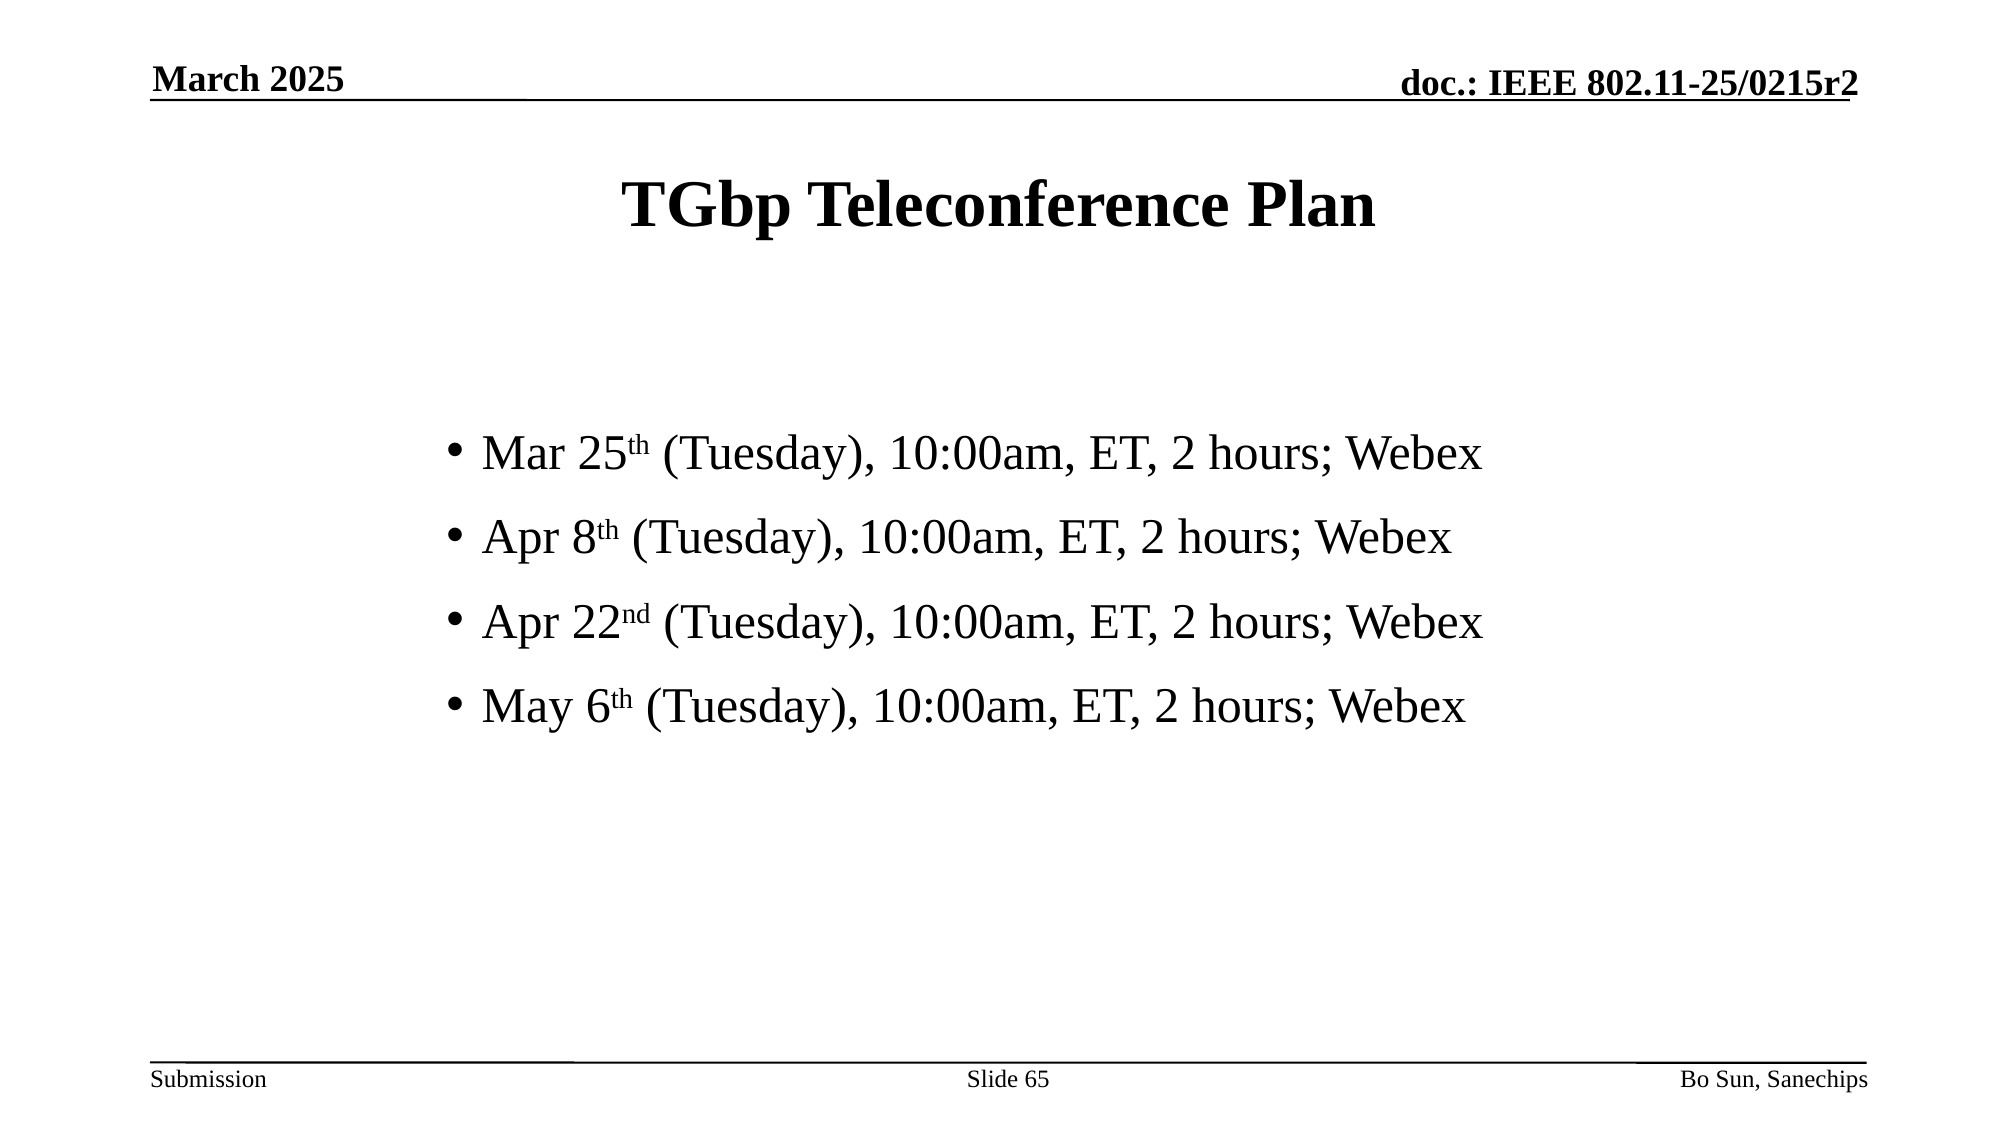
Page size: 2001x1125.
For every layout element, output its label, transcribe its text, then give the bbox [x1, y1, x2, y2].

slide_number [152, 54, 563, 100]
footer Bo Sun, Sanechips [1171, 1061, 1869, 1093]
title TGbp Teleconference Plan [149, 112, 1850, 288]
slide_number Slide 65 [950, 1061, 1067, 1123]
text_box Mar 25th (Tuesday), 10:00am, ET, 2 hours; Webex Apr 8th (Tuesday), 10:00am, ET, 2 hours; Webex Apr 22nd (Tuesday), 10:00am, ET, 2 hours; Webex May 6th (Tuesday), 10:00am, ET, 2 hours; Webex [375, 399, 1631, 950]
